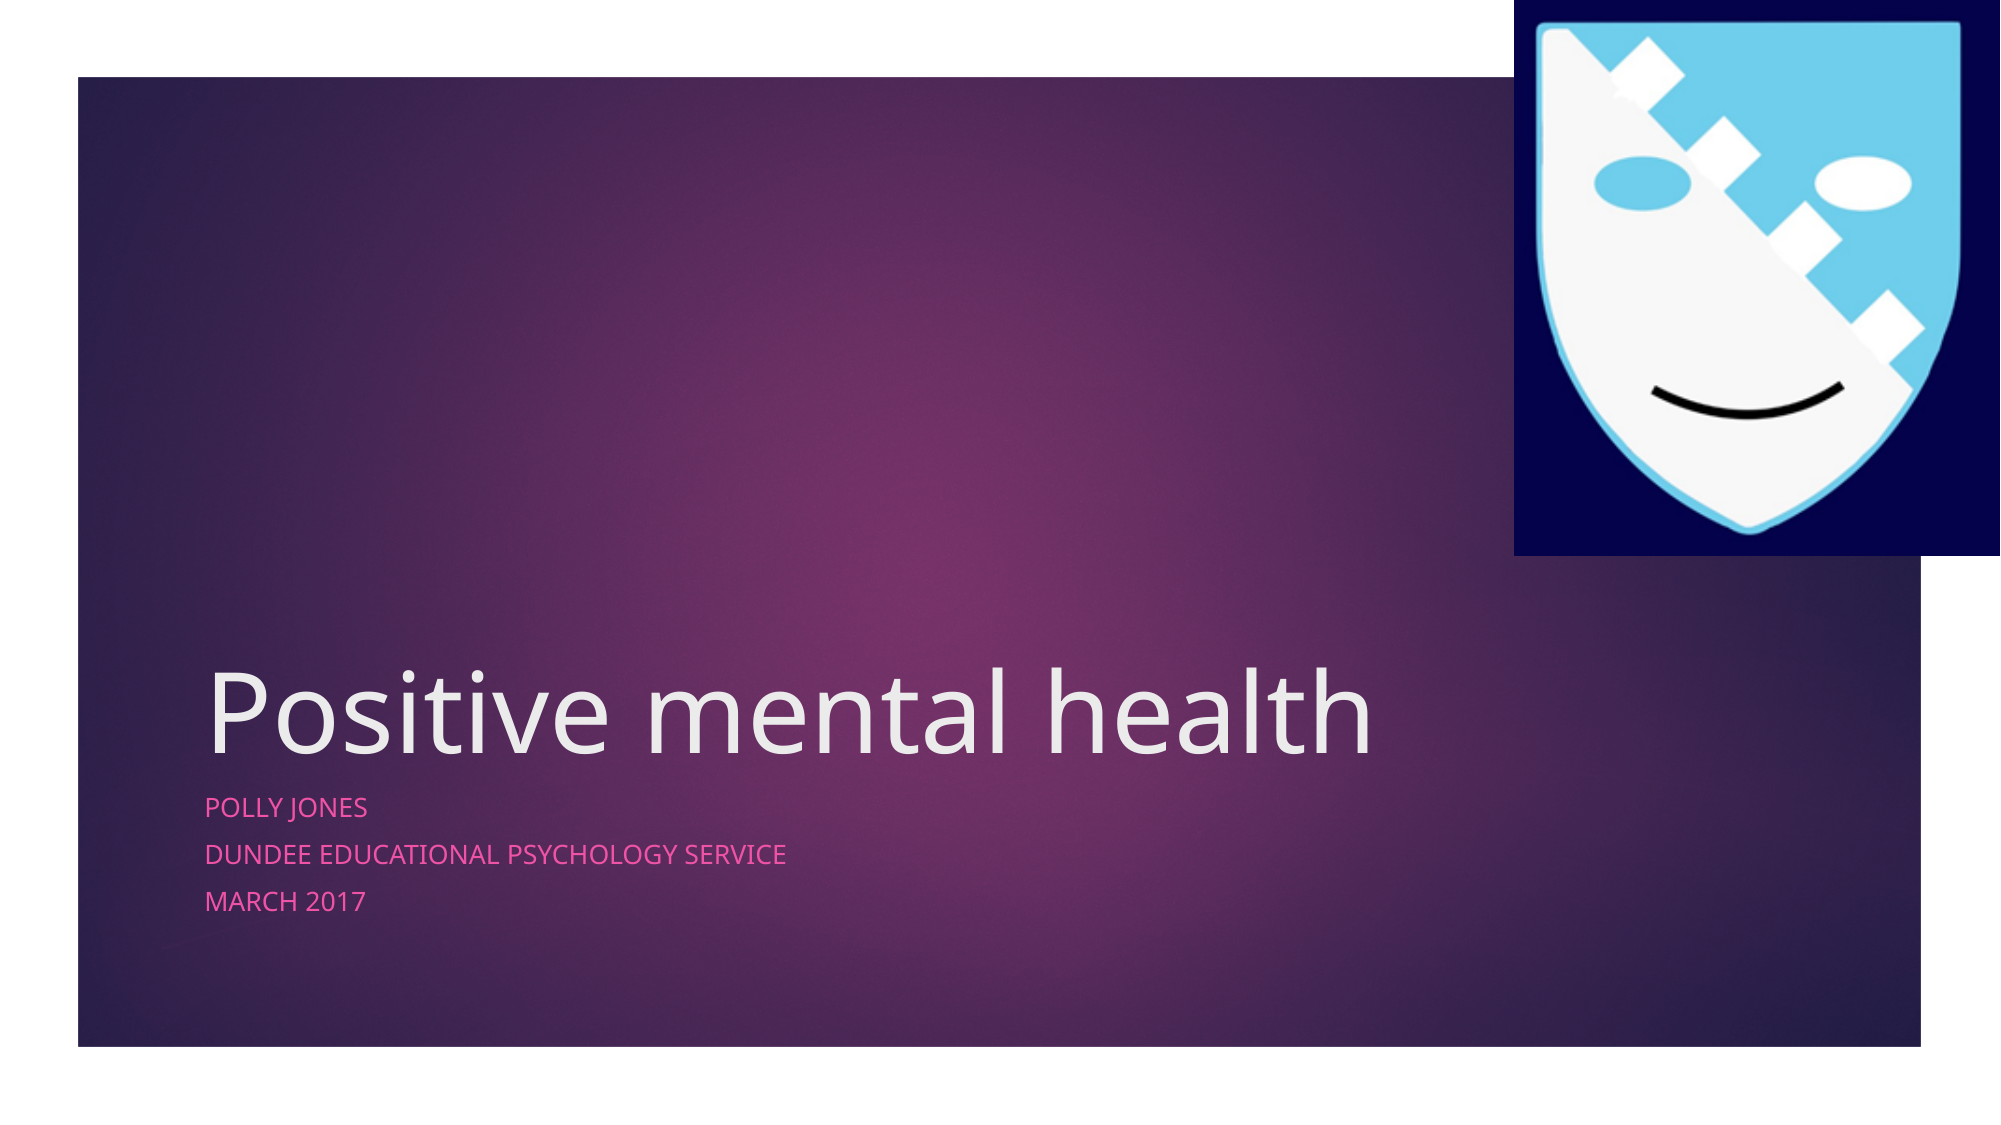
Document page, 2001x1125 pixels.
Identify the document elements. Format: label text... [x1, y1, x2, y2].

subtitle Polly jones Dundee Educational psychology service March 2017 [189, 783, 1638, 925]
title Positive mental health [189, 344, 1638, 783]
picture [1514, 0, 2000, 557]
